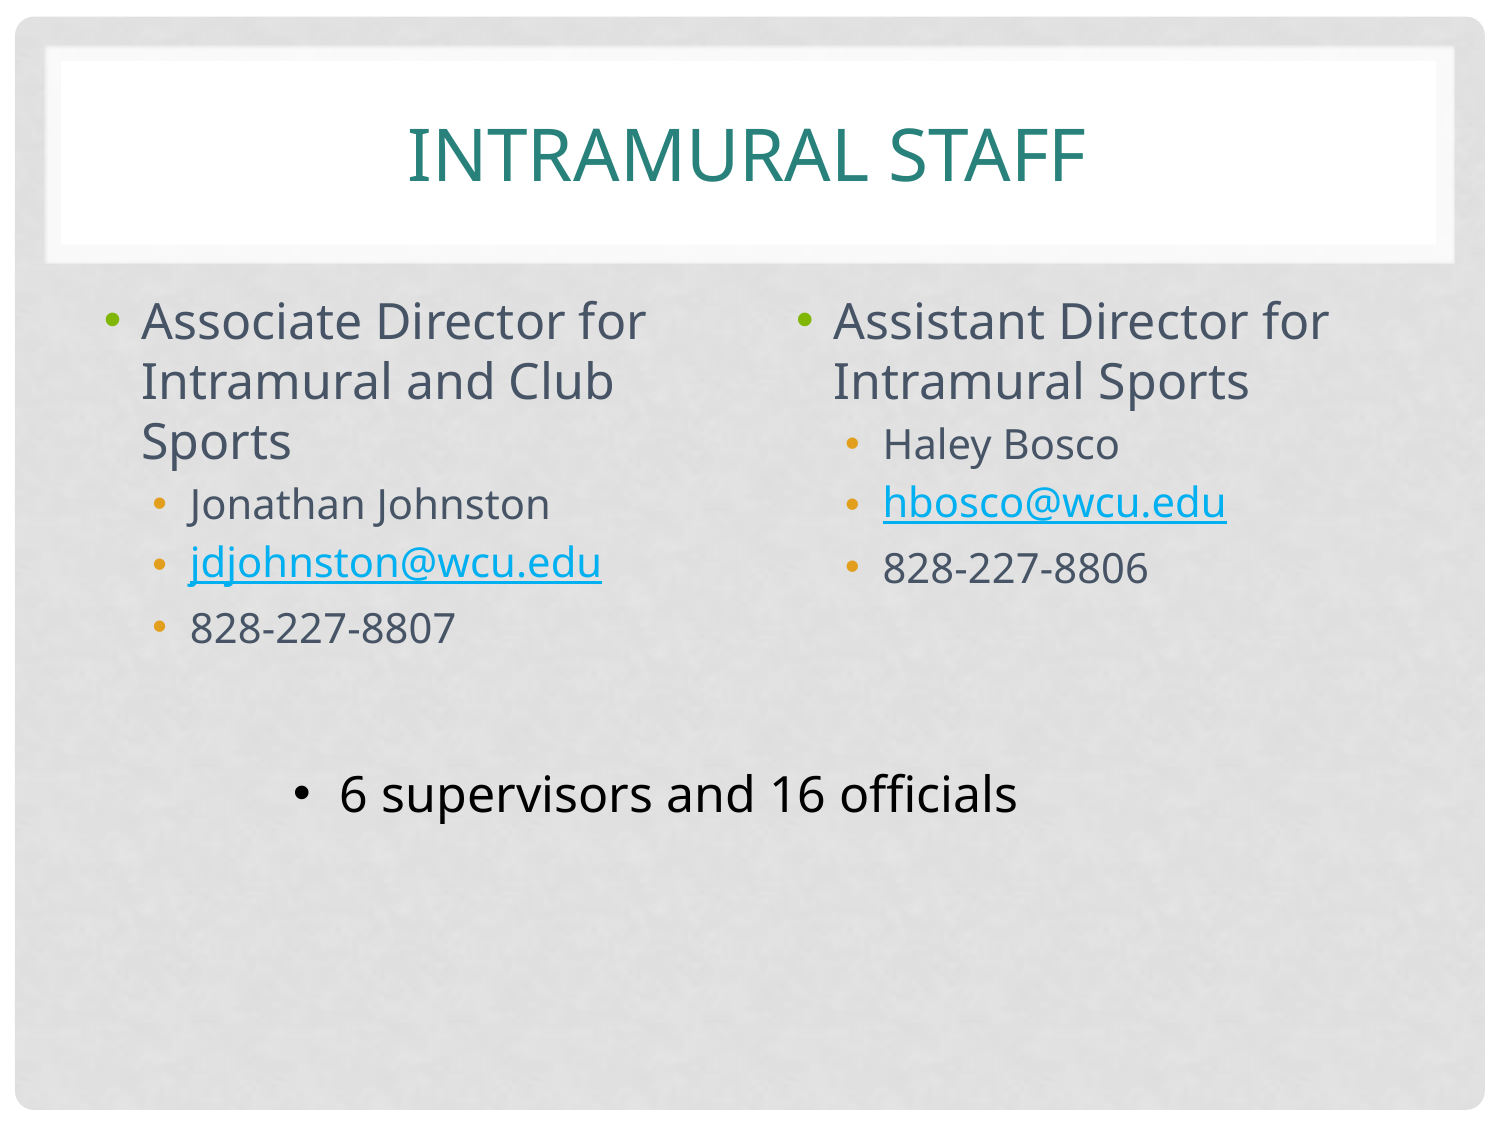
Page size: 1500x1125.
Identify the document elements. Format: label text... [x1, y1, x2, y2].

text_box 6 supervisors and 16 officials [278, 754, 1142, 830]
title Intramural Staff [69, 66, 1425, 238]
list Assistant Director for Intramural Sports Haley Bosco hbosco@wcu.edu 828-227-8806 [762, 281, 1425, 1005]
list Associate Director for Intramural and Club Sports Jonathan Johnston jdjohnston@wcu.edu 828-227-8807 [69, 281, 733, 1005]
